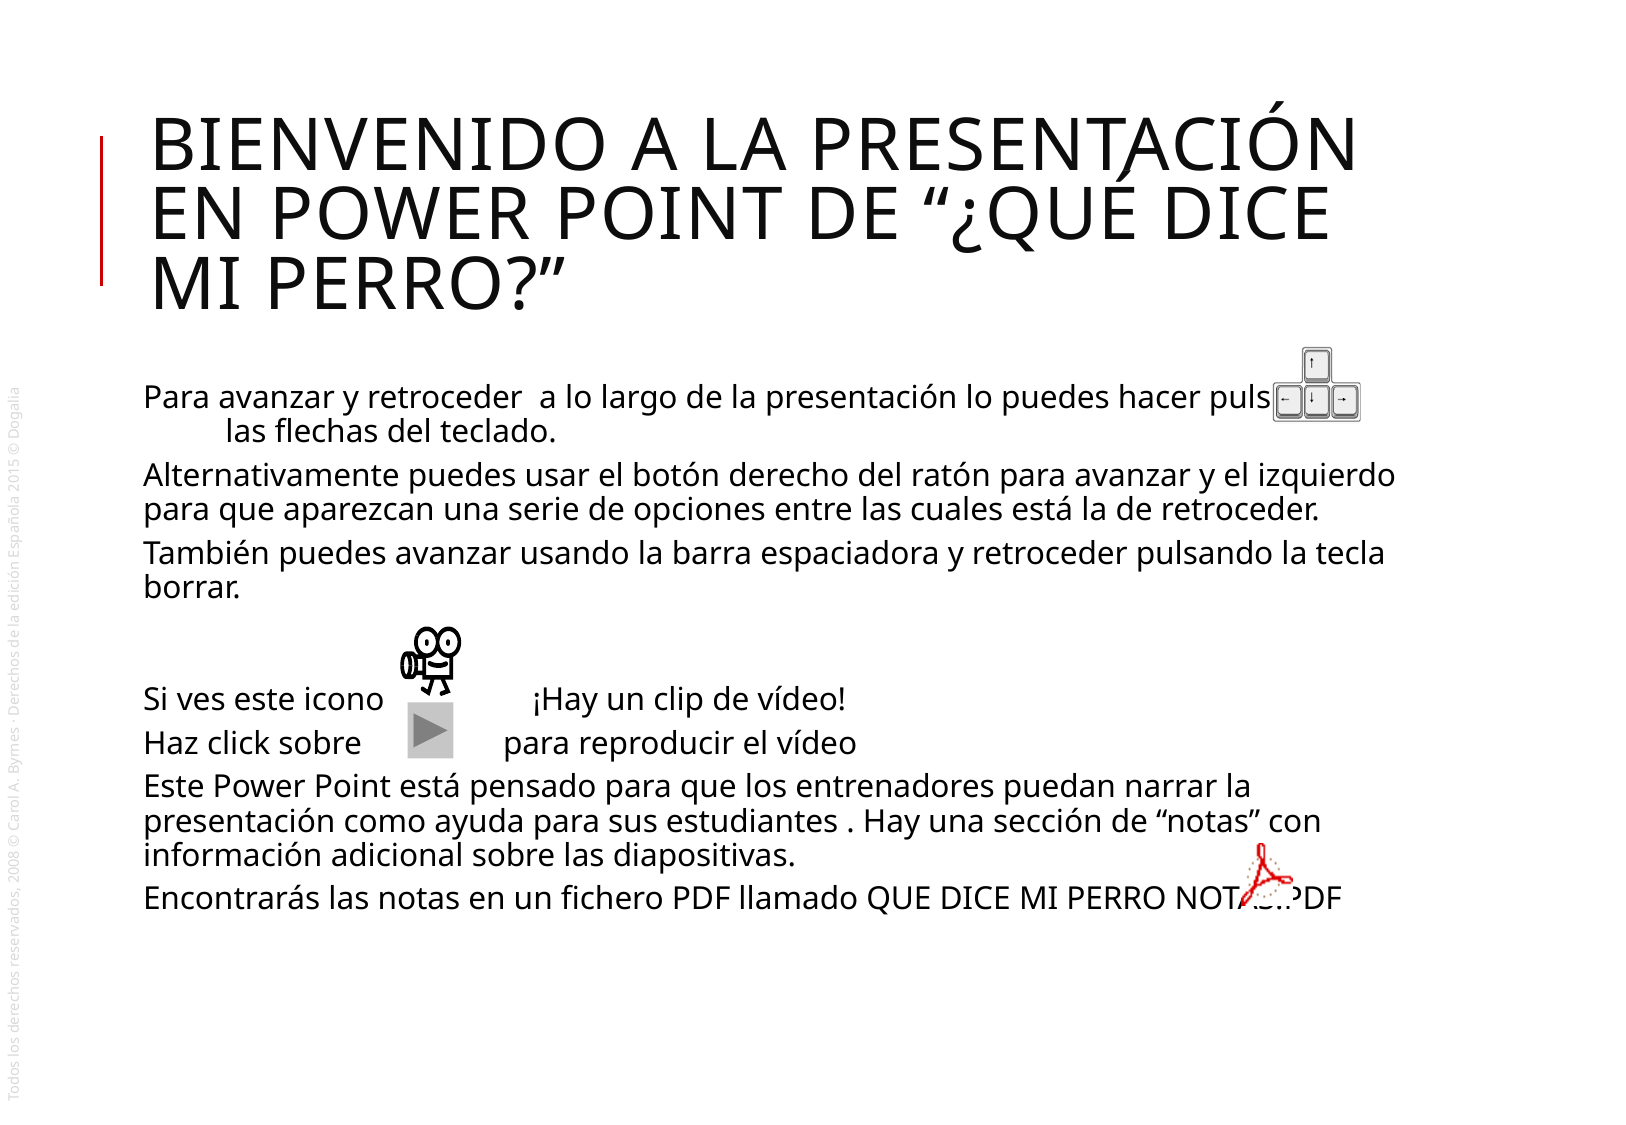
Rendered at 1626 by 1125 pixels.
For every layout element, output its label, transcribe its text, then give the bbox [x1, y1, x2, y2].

picture [1272, 345, 1361, 424]
picture [1241, 842, 1293, 906]
text_box [407, 705, 454, 759]
picture [399, 626, 462, 697]
title Bienvenido a la presentación en power point de “¿qué dice mi perro?” [136, 96, 1432, 342]
list Para avanzar y retroceder a lo largo de la presentación lo puedes hacer pulsando las flechas del teclado. Alternativamente puedes usar el botón derecho del ratón para avanzar y el izquierdo para que aparezcan una serie de opciones entre las cuales está la de retroceder. También puedes avanzar usando la barra espaciadora y retroceder pulsando la tecla borrar. Si ves este icono ¡Hay un clip de vídeo! Haz click sobre … … … para reproducir el vídeo Este Power Point está pensado para que los entrenadores puedan narrar la presentación como ayuda para sus estudiantes . Hay una sección de “notas” con información adicional sobre las diapositivas. Encontrarás las notas en un fichero PDF llamado QUE DICE MI PERRO NOTAS.PDF [136, 375, 1432, 1035]
